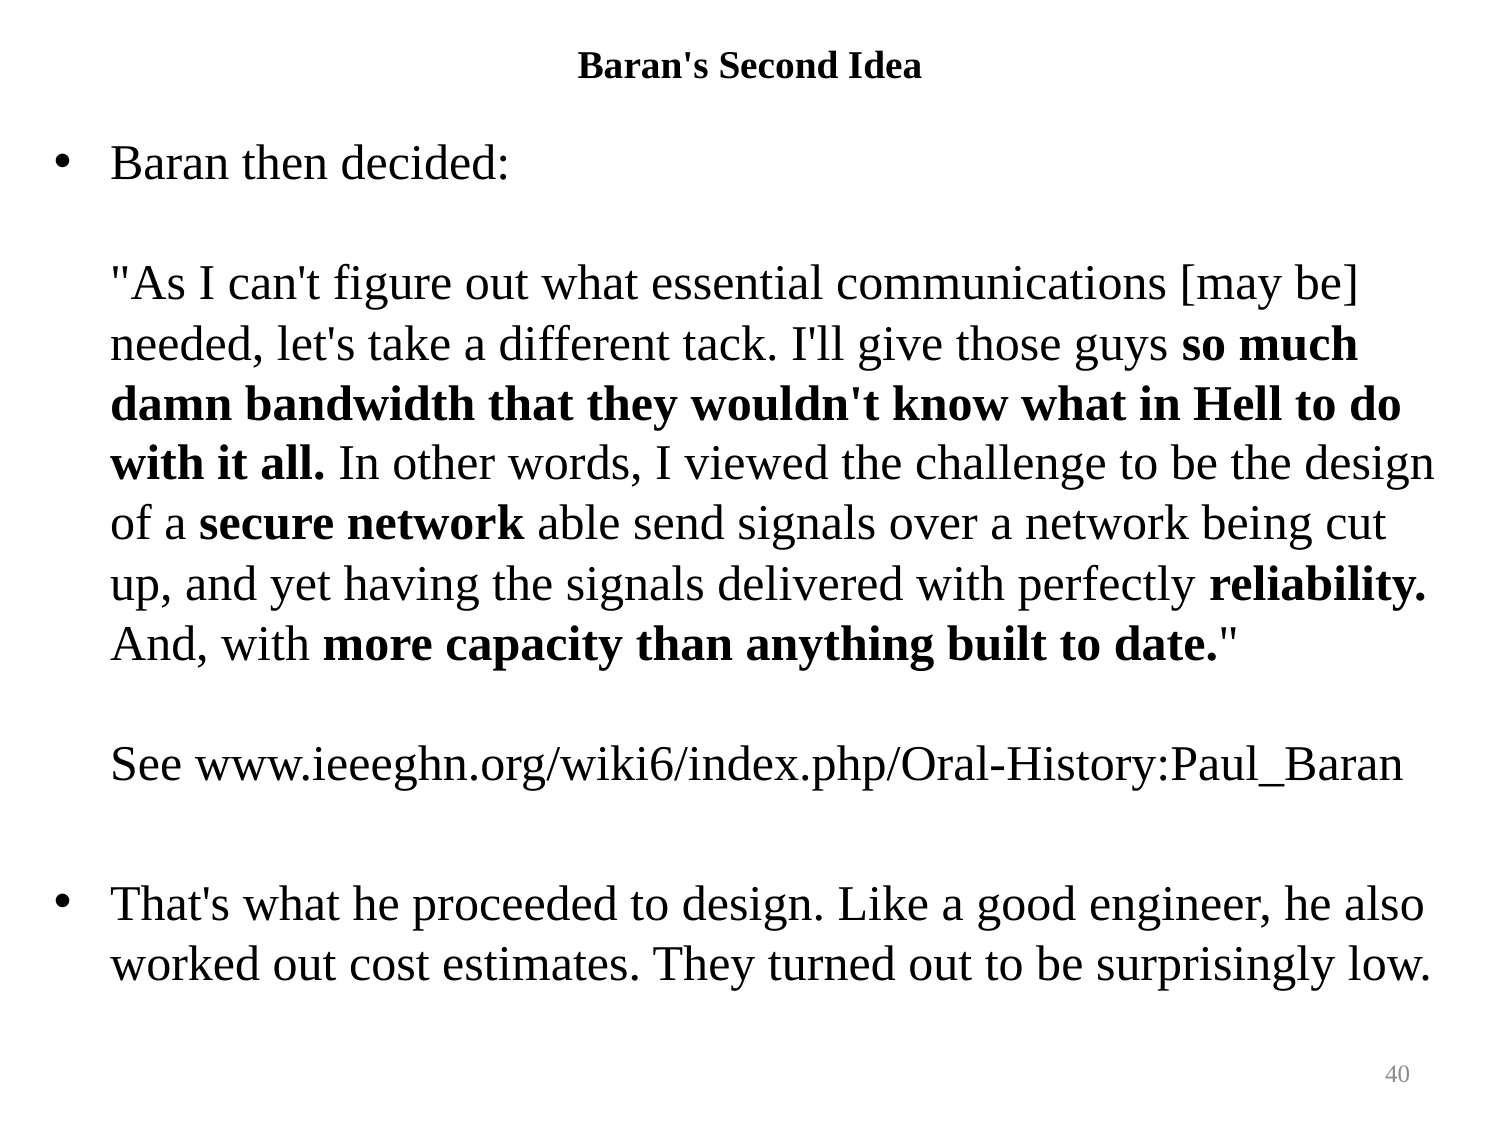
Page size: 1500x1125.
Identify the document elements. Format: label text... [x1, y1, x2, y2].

slide_number 40 [1074, 1042, 1425, 1103]
title Baran's Second Idea [0, 31, 1500, 94]
list Baran then decided: "As I can't figure out what essential communications [may be] needed, let's take a different tack. I'll give those guys so much damn bandwidth that they wouldn't know what in Hell to do with it all. In other words, I viewed the challenge to be the design of a secure network able send signals over a network being cut up, and yet having the signals delivered with perfectly reliability. And, with more capacity than anything built to date." See www.ieeeghn.org/wiki6/index.php/Oral-History:Paul_Baran That's what he proceeded to design. Like a good engineer, he also worked out cost estimates. They turned out to be surprisingly low. [38, 122, 1455, 1079]
